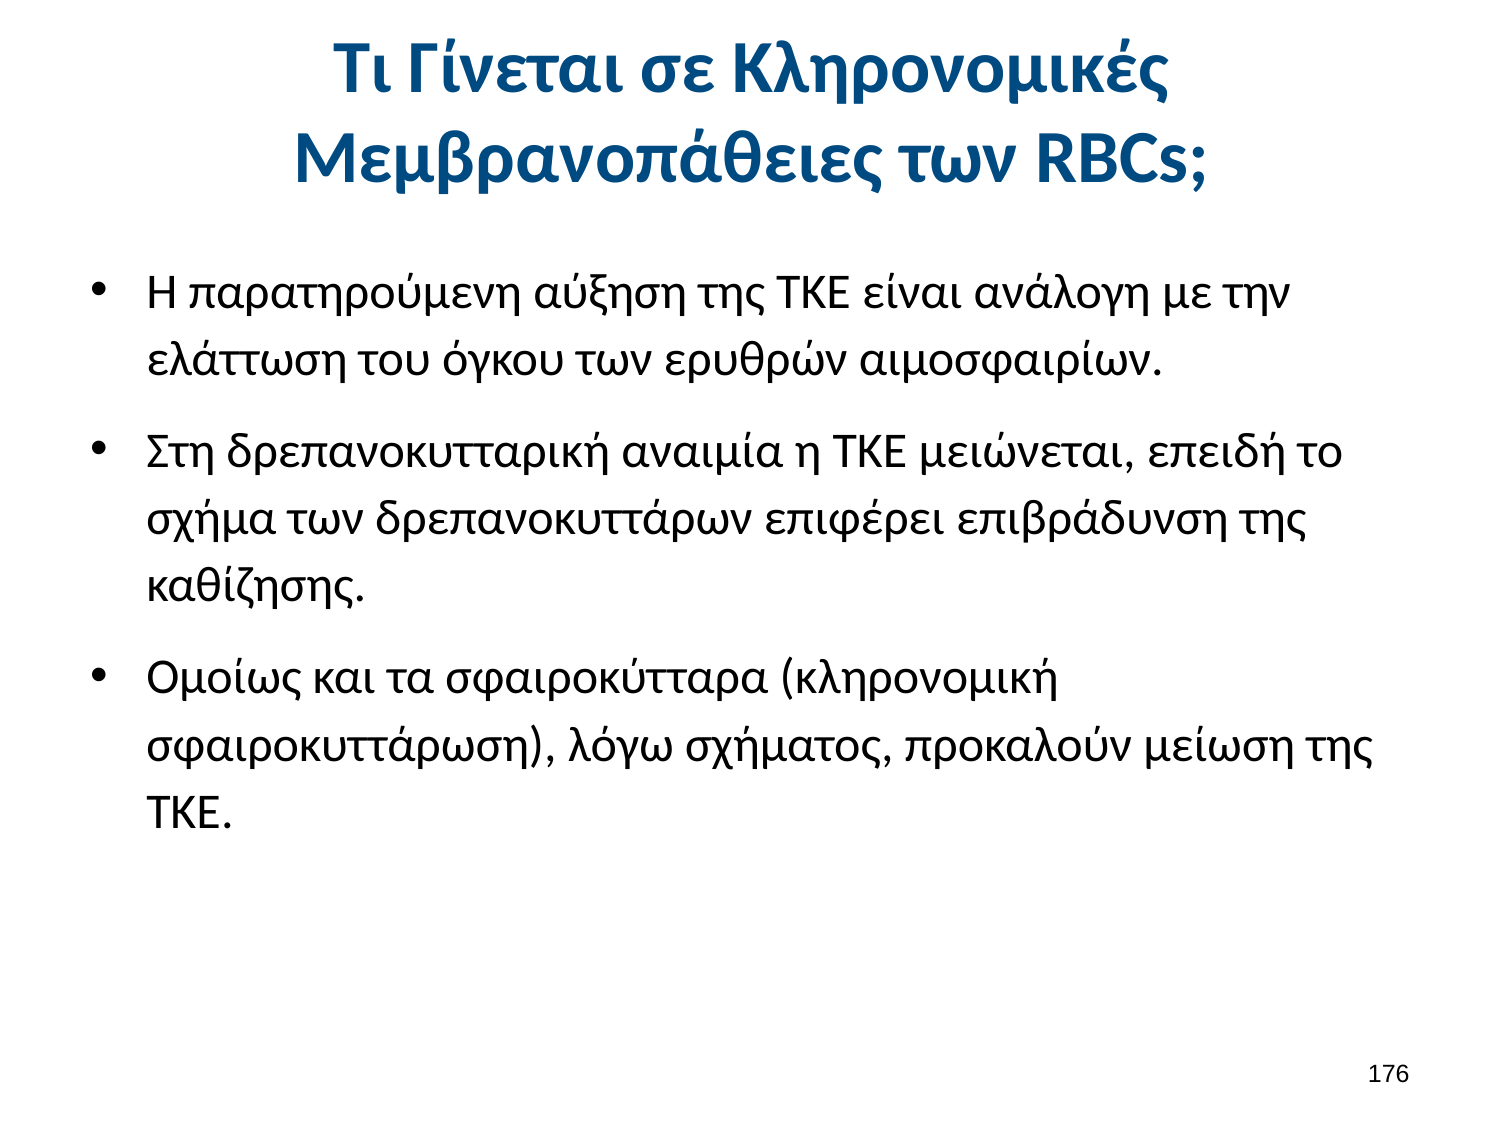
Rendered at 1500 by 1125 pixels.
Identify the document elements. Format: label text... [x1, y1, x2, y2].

slide_number 175 [1074, 1042, 1425, 1103]
list Η παρατηρούμενη αύξηση της ΤΚΕ είναι ανάλογη με την ελάττωση του όγκου των ερυθρών αιμοσφαιρίων. Στη δρεπανοκυτταρική αναιμία η ΤΚΕ μειώνεται, επειδή το σχήμα των δρεπανοκυττάρων επιφέρει επιβράδυνση της καθίζησης. Ομοίως και τα σφαιροκύτταρα (κληρονομική σφαιροκυττάρωση), λόγω σχήματος, προκαλούν μείωση της ΤΚΕ. [75, 243, 1425, 1024]
title Τι Γίνεται σε Κληρονομικές Μεμβρανοπάθειες των RBCs; [76, 19, 1427, 197]
